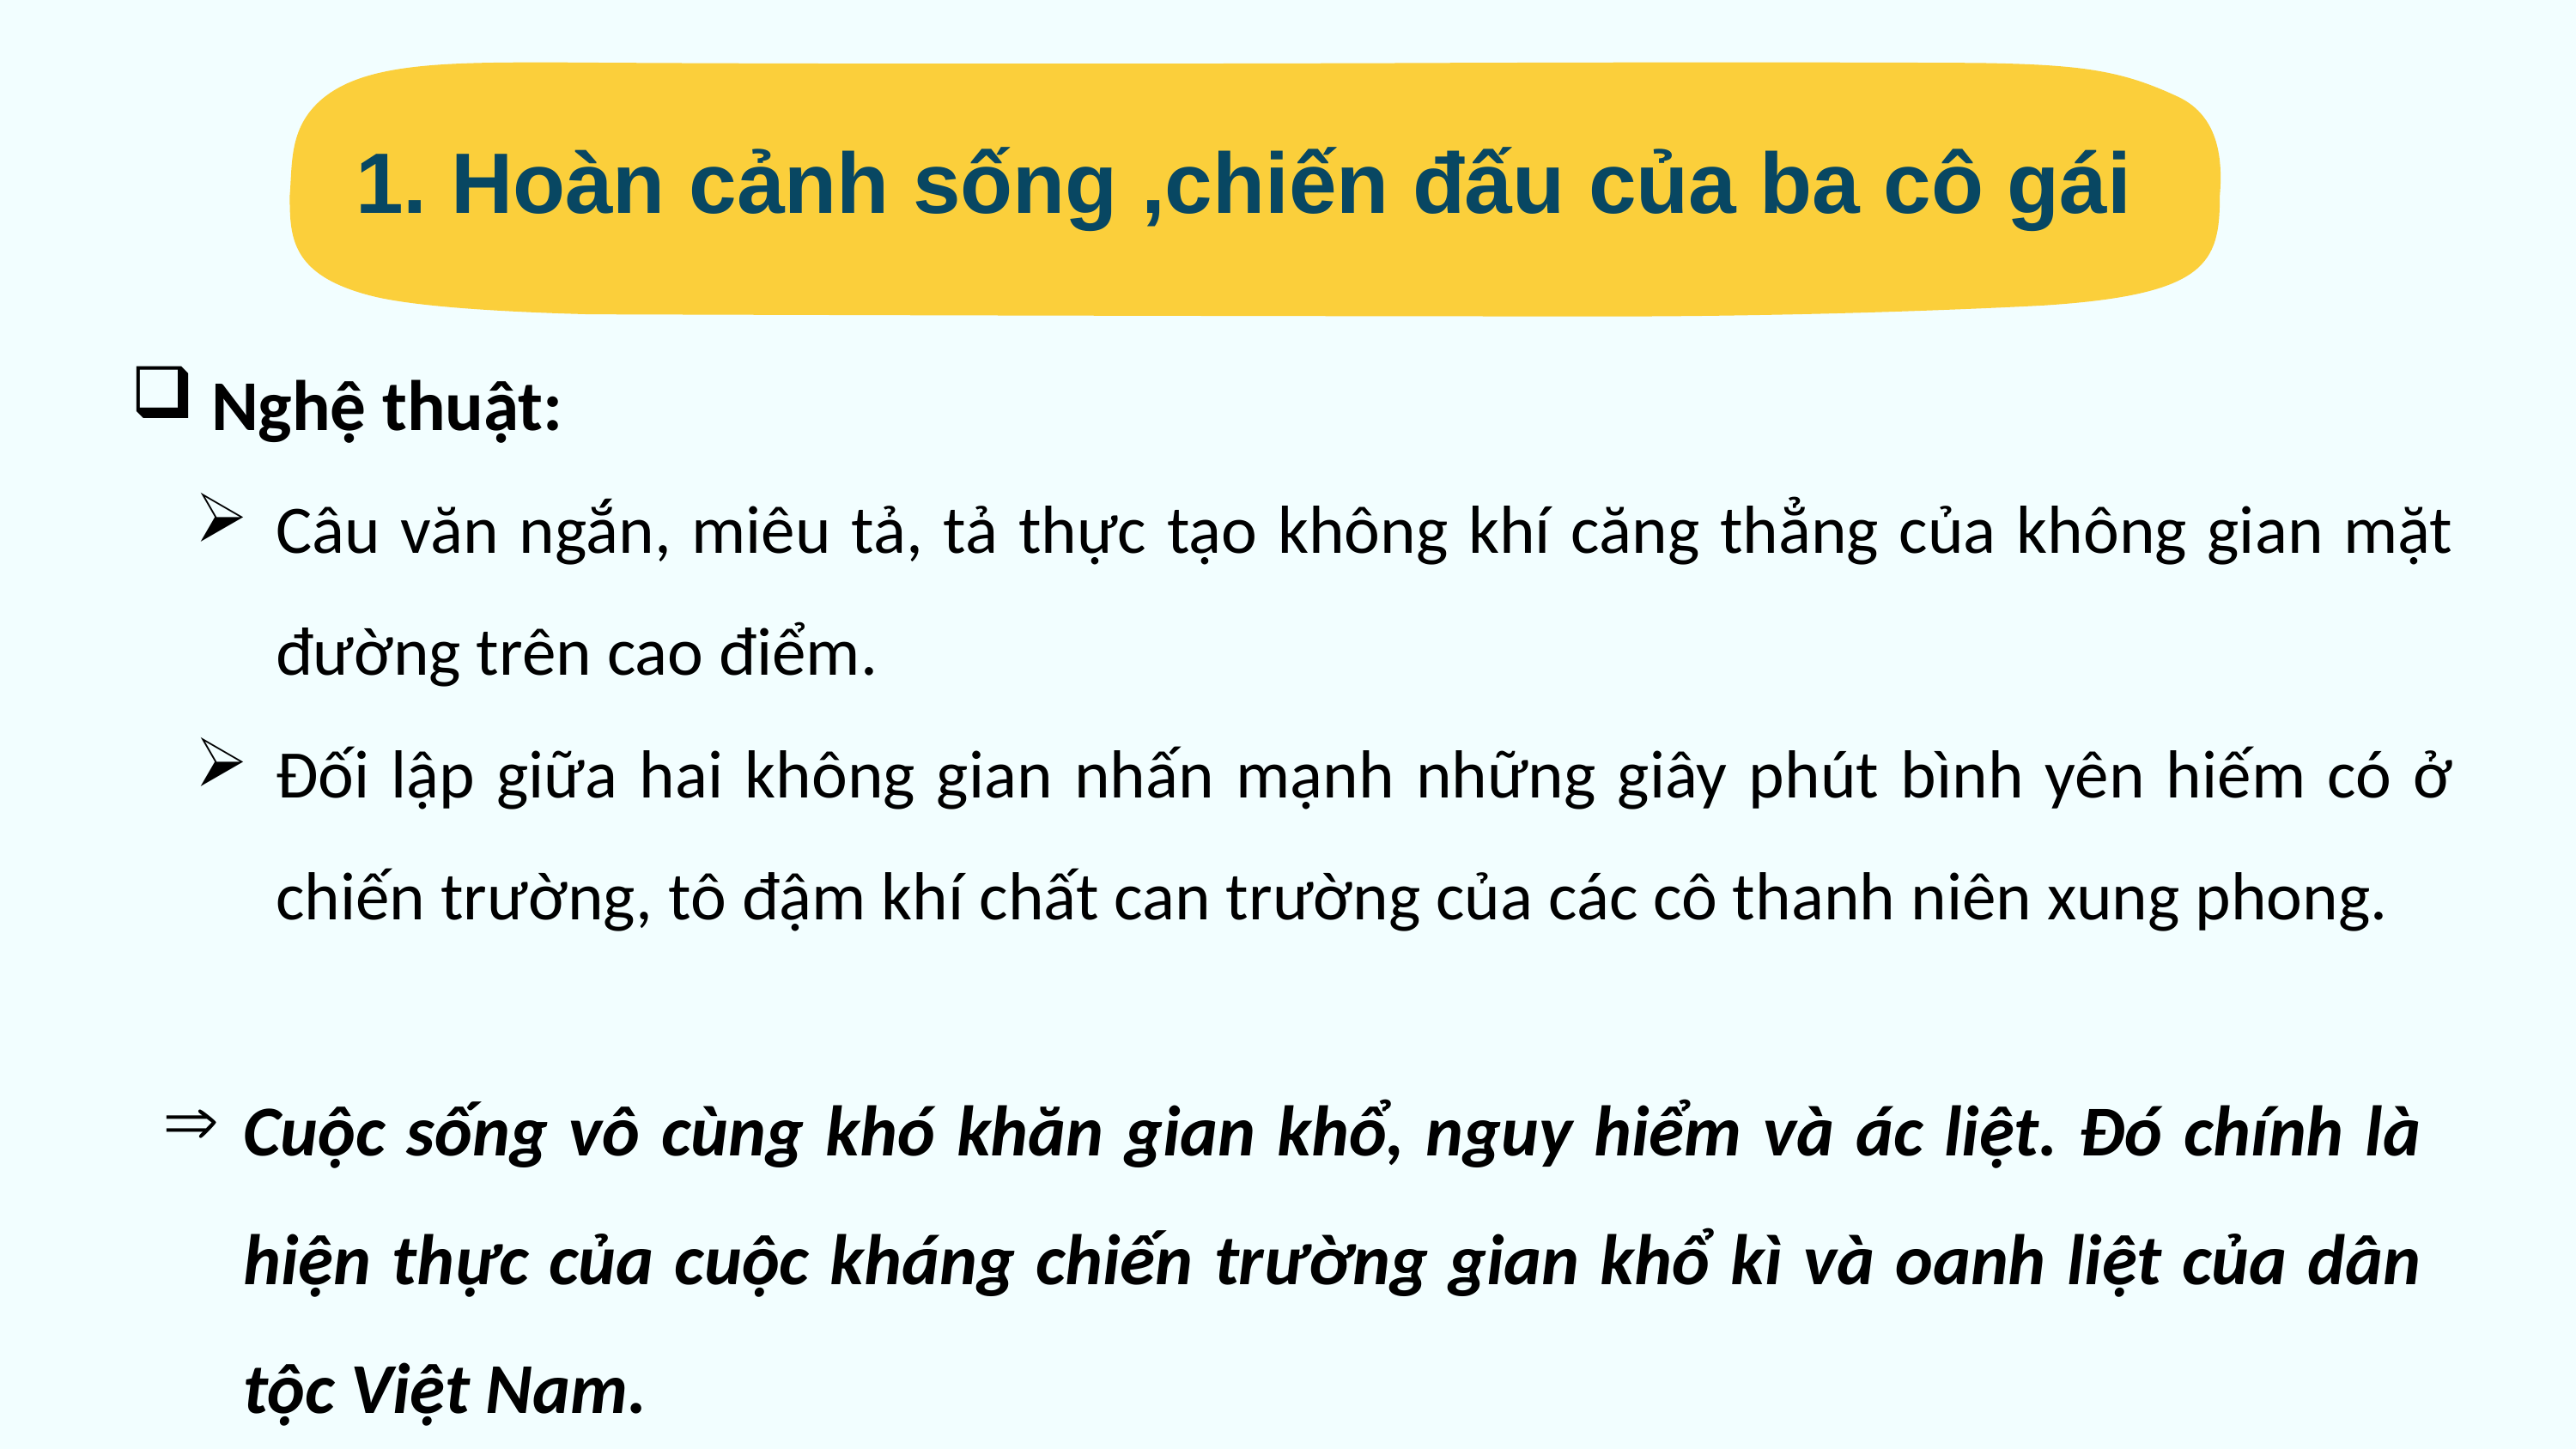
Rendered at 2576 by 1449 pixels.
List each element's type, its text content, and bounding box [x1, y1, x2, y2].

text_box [289, 62, 2221, 317]
text_box Nghệ thuật: Câu văn ngắn, miêu tả, tả thực tạo không khí căng thẳng của không gian mặt đường trên cao điểm. Đối lập giữa hai không gian nhấn mạnh những giây phút bình yên hiếm có ở chiến trường, tô đậm khí chất can trường của các cô thanh niên xung phong. [118, 309, 2469, 941]
text_box Cuộc sống vô cùng khó khăn gian khổ, nguy hiểm và ác liệt. Đó chính là hiện thực của cuộc kháng chiến trường gian khổ kì và oanh liệt của dân tộc Việt Nam. [149, 1035, 2437, 1434]
